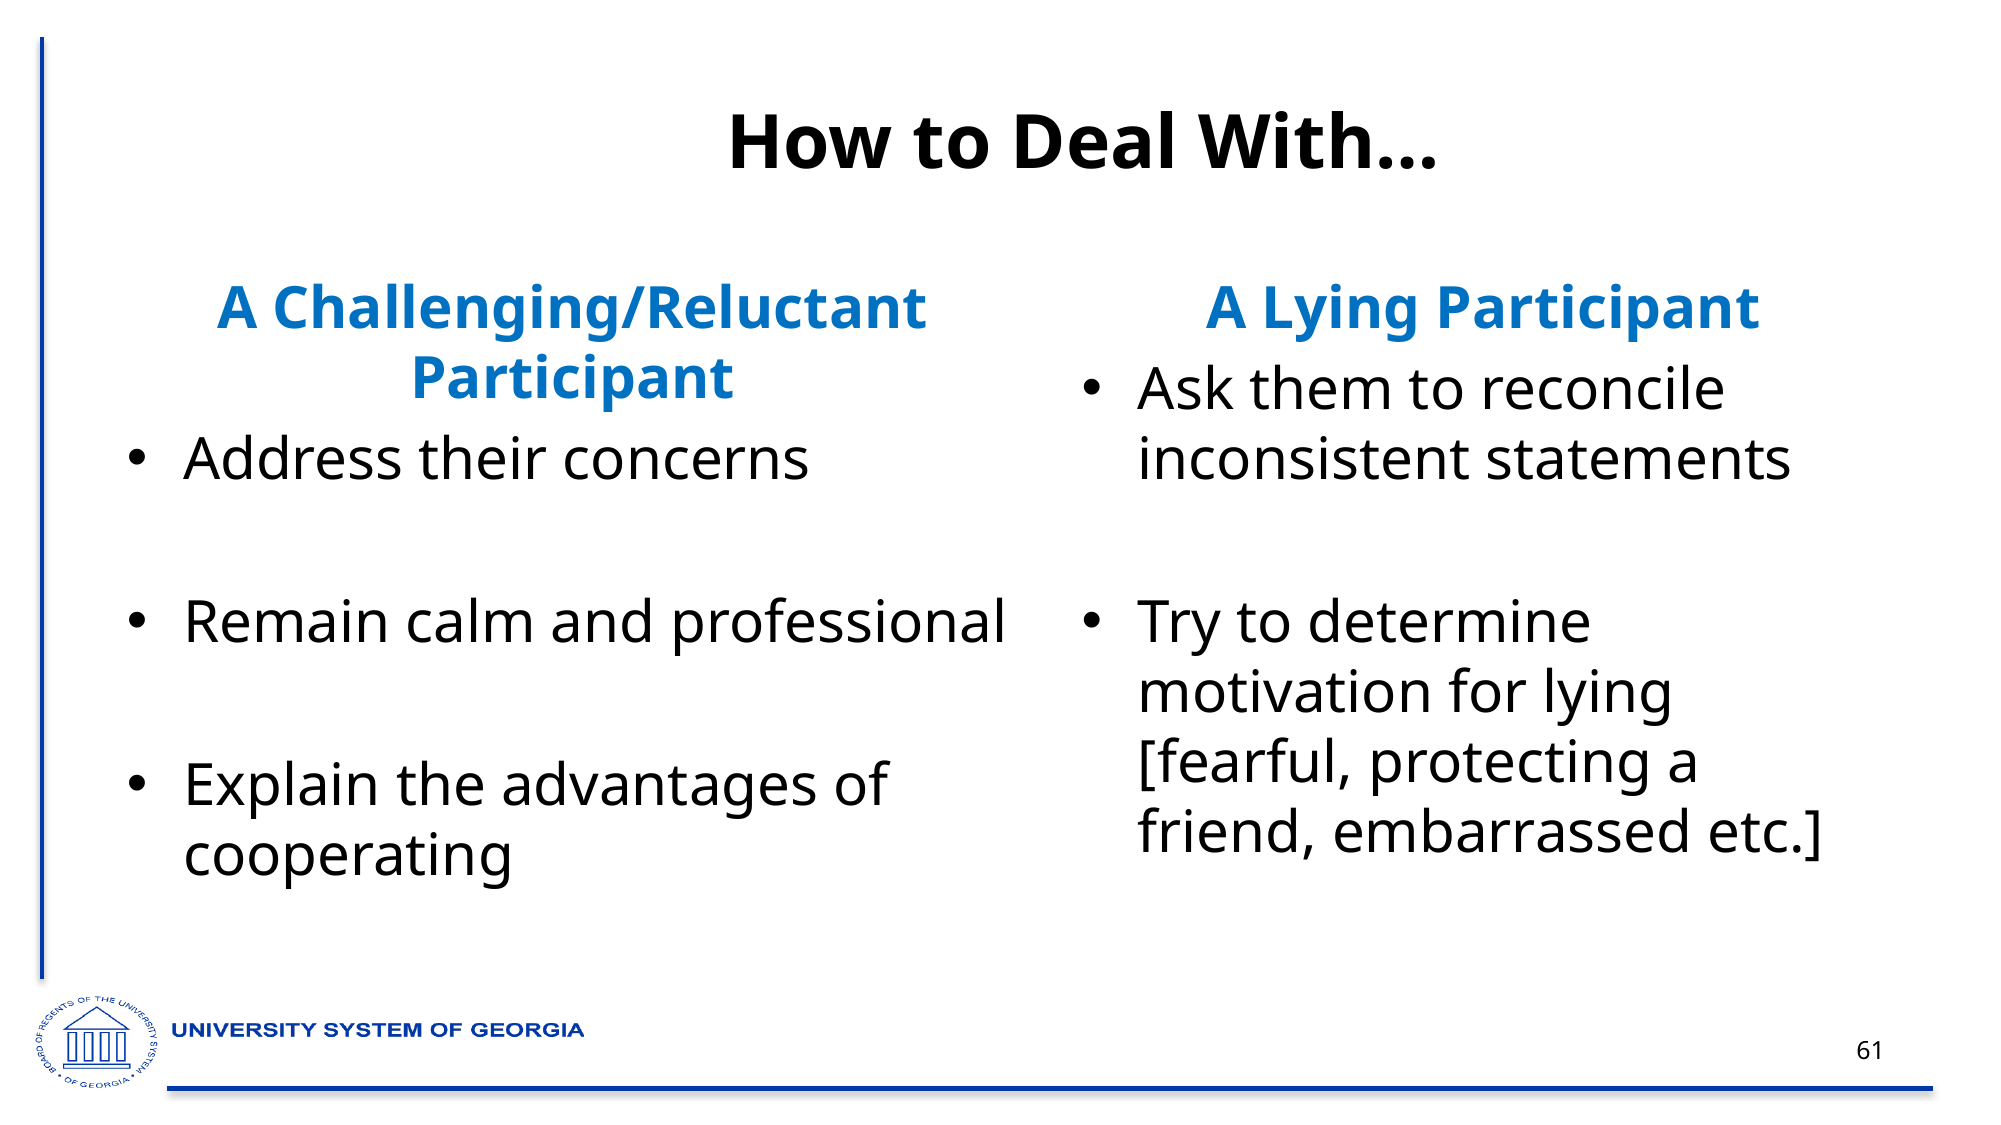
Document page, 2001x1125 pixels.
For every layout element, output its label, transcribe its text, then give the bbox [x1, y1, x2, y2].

picture [33, 995, 584, 1088]
title How to Deal With… [266, 45, 1900, 233]
slide_number 61 [1779, 1022, 1900, 1083]
list A Lying Participant Ask them to reconcile inconsistent statements Try to determine motivation for lying [fearful, protecting a friend, embarrassed etc.] [1066, 262, 1900, 975]
list A Challenging/Reluctant Participant Address their concerns Remain calm and professional Explain the advantages of cooperating [111, 262, 1034, 975]
